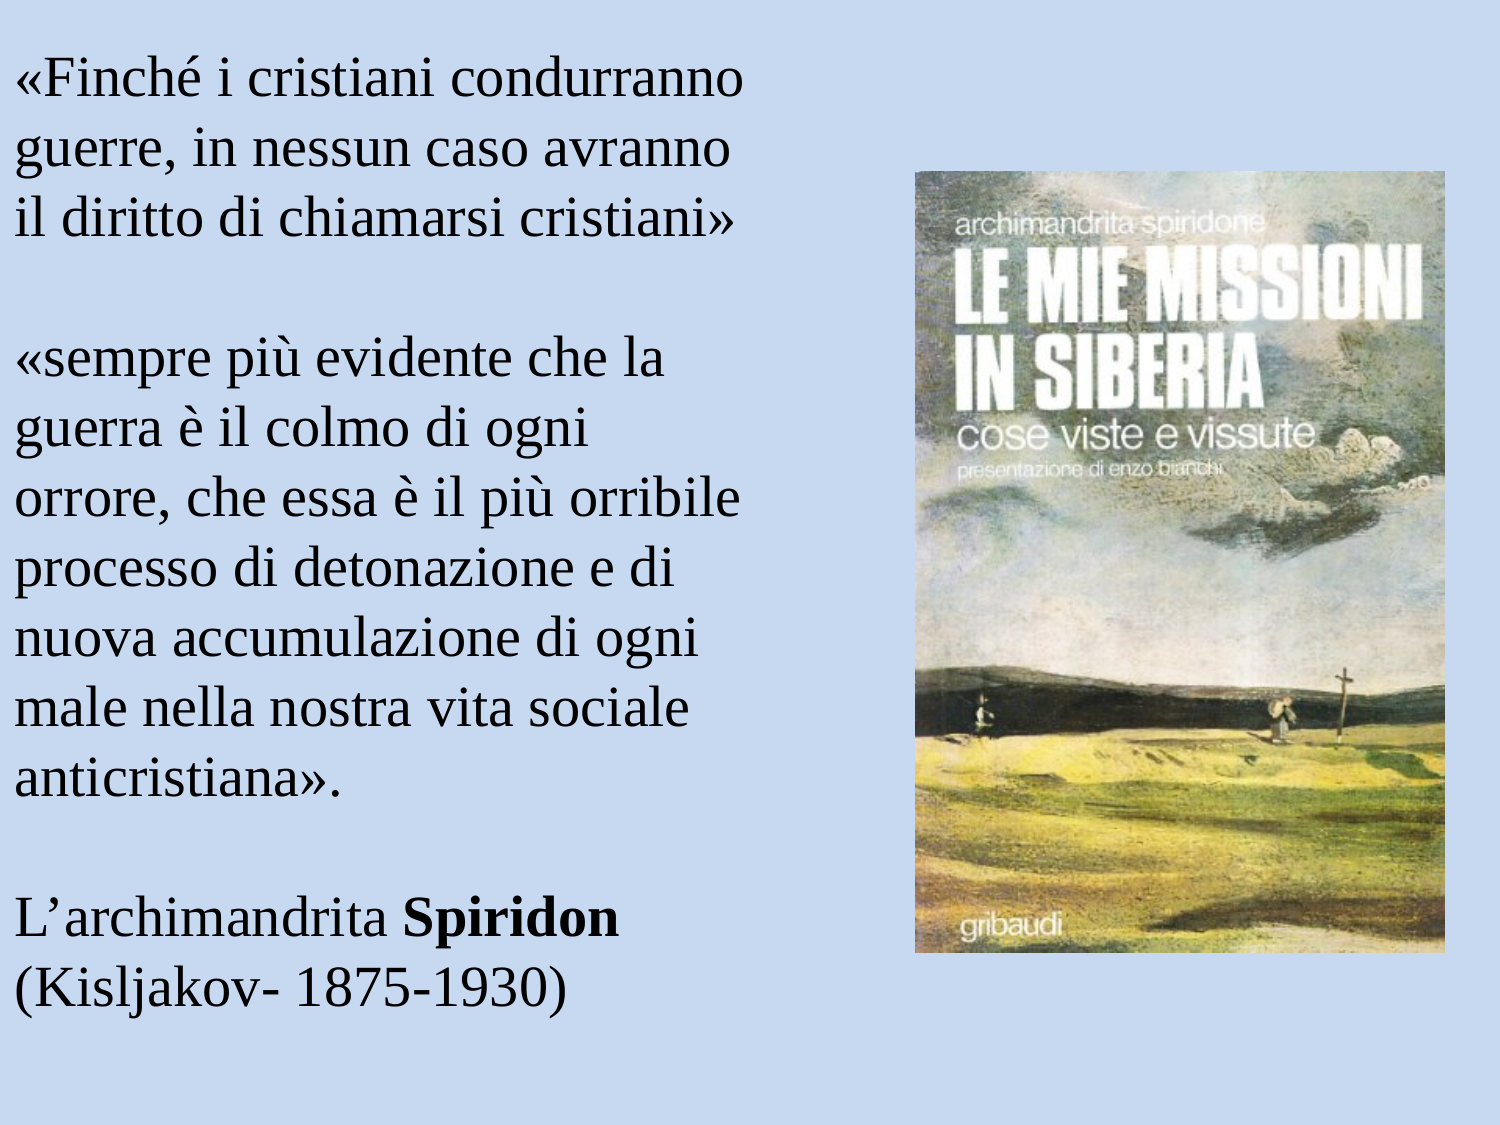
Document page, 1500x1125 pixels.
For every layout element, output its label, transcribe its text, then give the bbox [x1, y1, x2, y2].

text_box «Finché i cristiani condurranno guerre, in nessun caso avranno il diritto di chiamarsi cristiani» «sempre più evidente che la guerra è il colmo di ogni orrore, che essa è il più orribile processo di detonazione e di nuova accumulazione di ogni male nella nostra vita sociale anticristiana». L’archimandrita Spiridon (Kisljakov- 1875-1930) [0, 30, 774, 1026]
picture [915, 171, 1446, 954]
